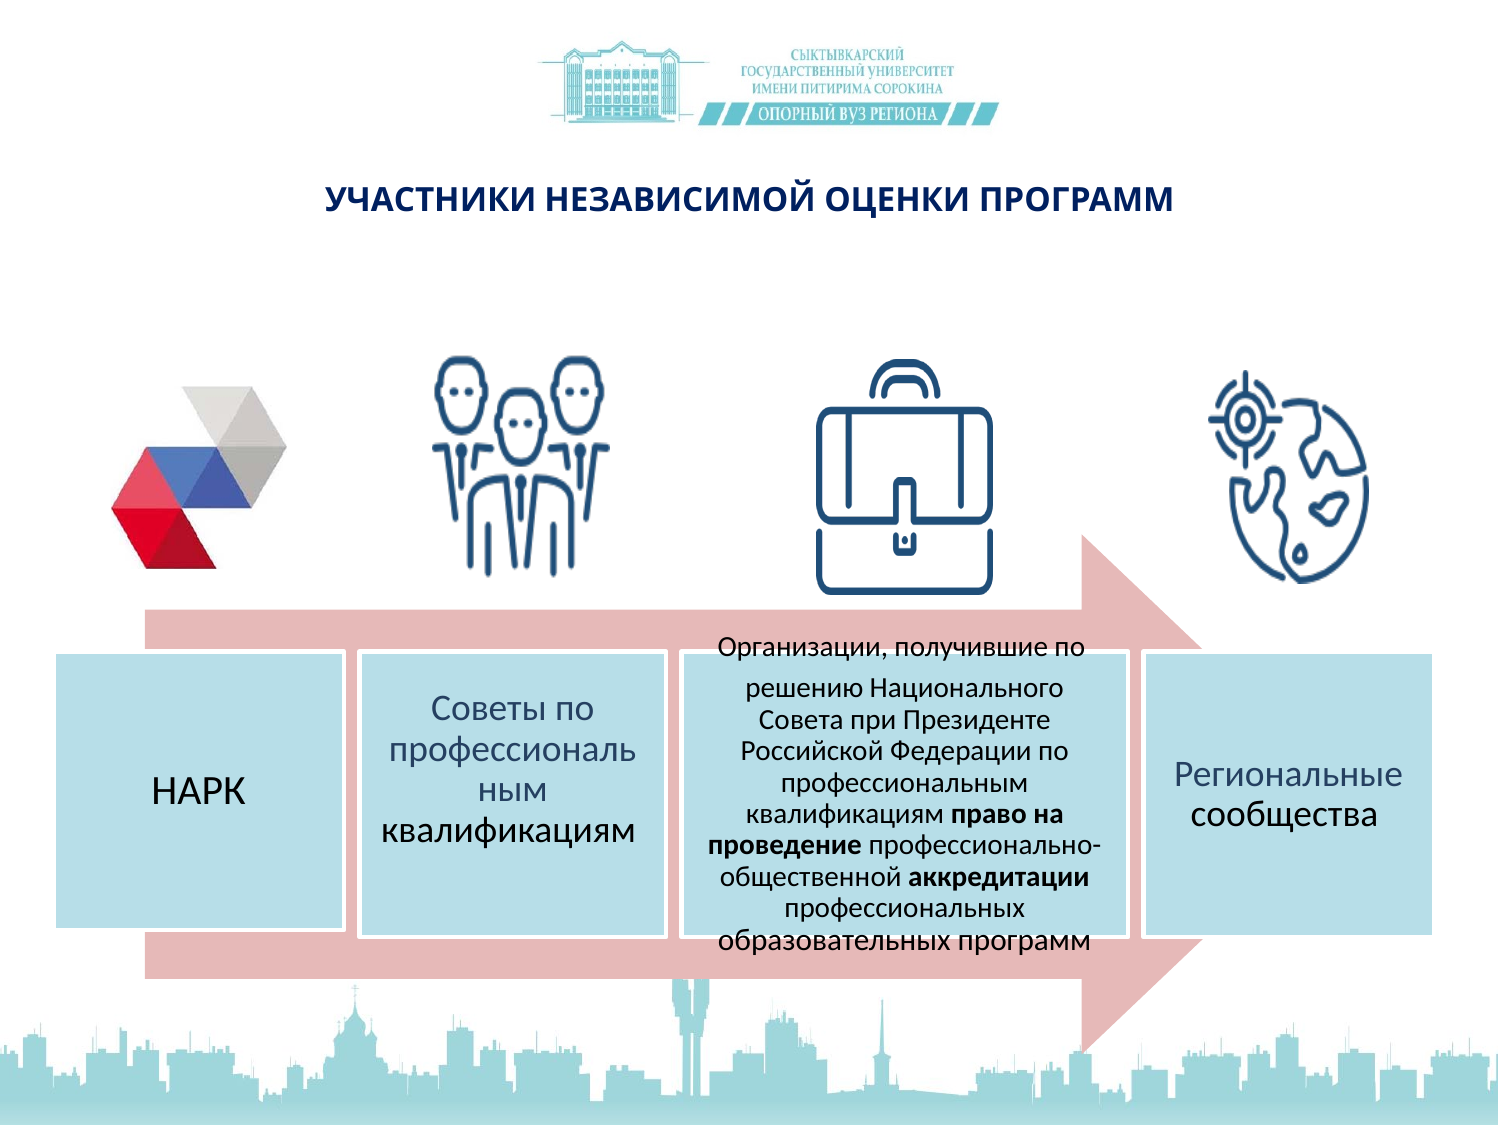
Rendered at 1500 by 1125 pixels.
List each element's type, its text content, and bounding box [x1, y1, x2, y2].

text_box [144, 534, 1203, 931]
picture [204, 0, 1331, 148]
picture [432, 349, 610, 586]
picture [0, 933, 1499, 1125]
picture [110, 386, 288, 569]
title УЧАСТНИКИ НЕЗАВИСИМОЙ ОЦЕНКИ ПРОГРАММ [0, 125, 1500, 272]
text_box Советы по профессиональным квалификациям [357, 649, 668, 931]
text_box Региональные сообщества [1141, 649, 1436, 931]
picture [1208, 370, 1369, 585]
picture [816, 359, 994, 596]
text_box НАРК [51, 649, 346, 931]
text_box Организации, получившие по решению Национального Совета при Президенте Российской Федерации по профессиональным квалификациям право на проведение профессионально-общественной аккредитации профессиональных образовательных программ [680, 649, 1130, 931]
